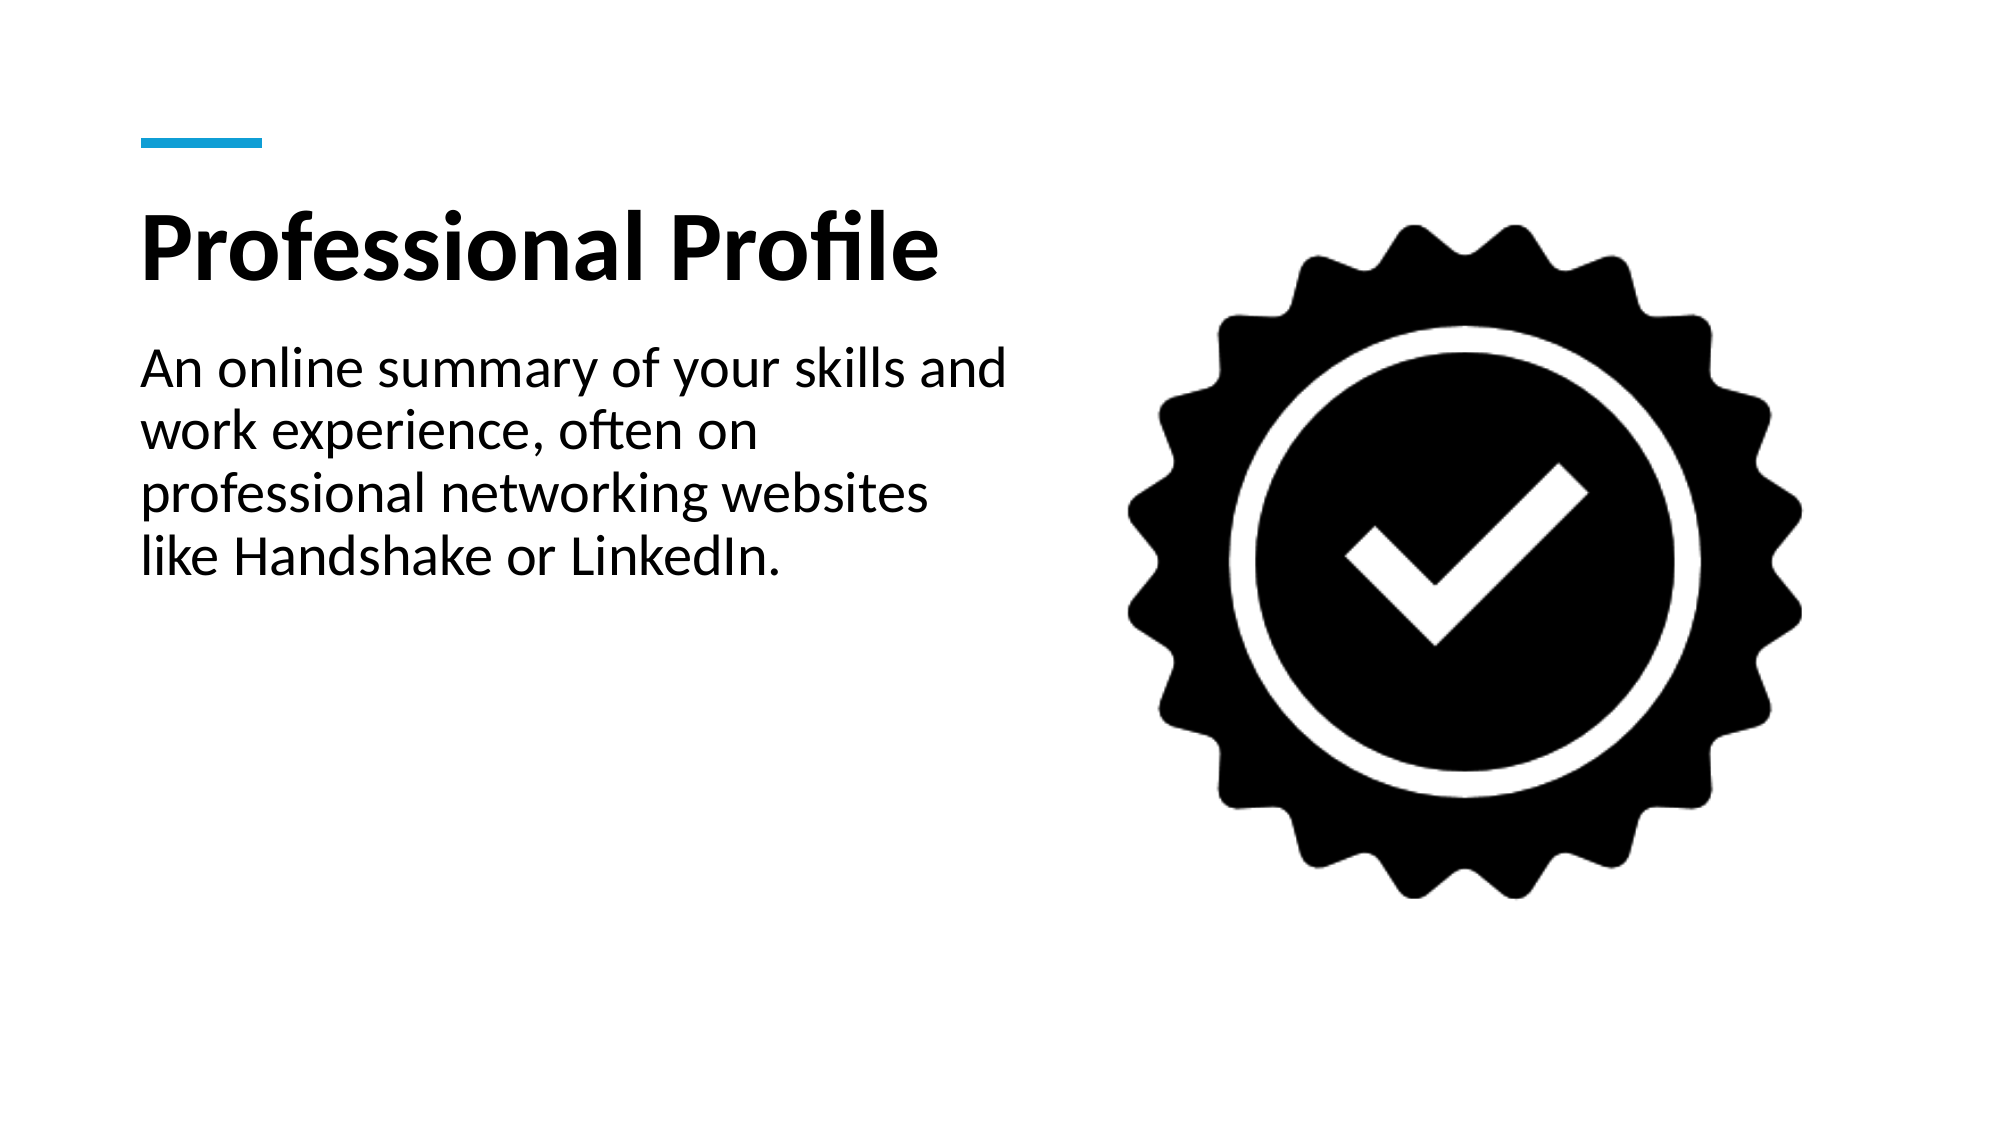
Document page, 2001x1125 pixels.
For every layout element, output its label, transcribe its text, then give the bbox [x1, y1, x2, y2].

picture [1028, 126, 1902, 1000]
title Professional Profile [124, 186, 1028, 329]
list An online summary of your skills and work experience, often on professional networking websites like Handshake or LinkedIn. [124, 329, 1029, 1091]
